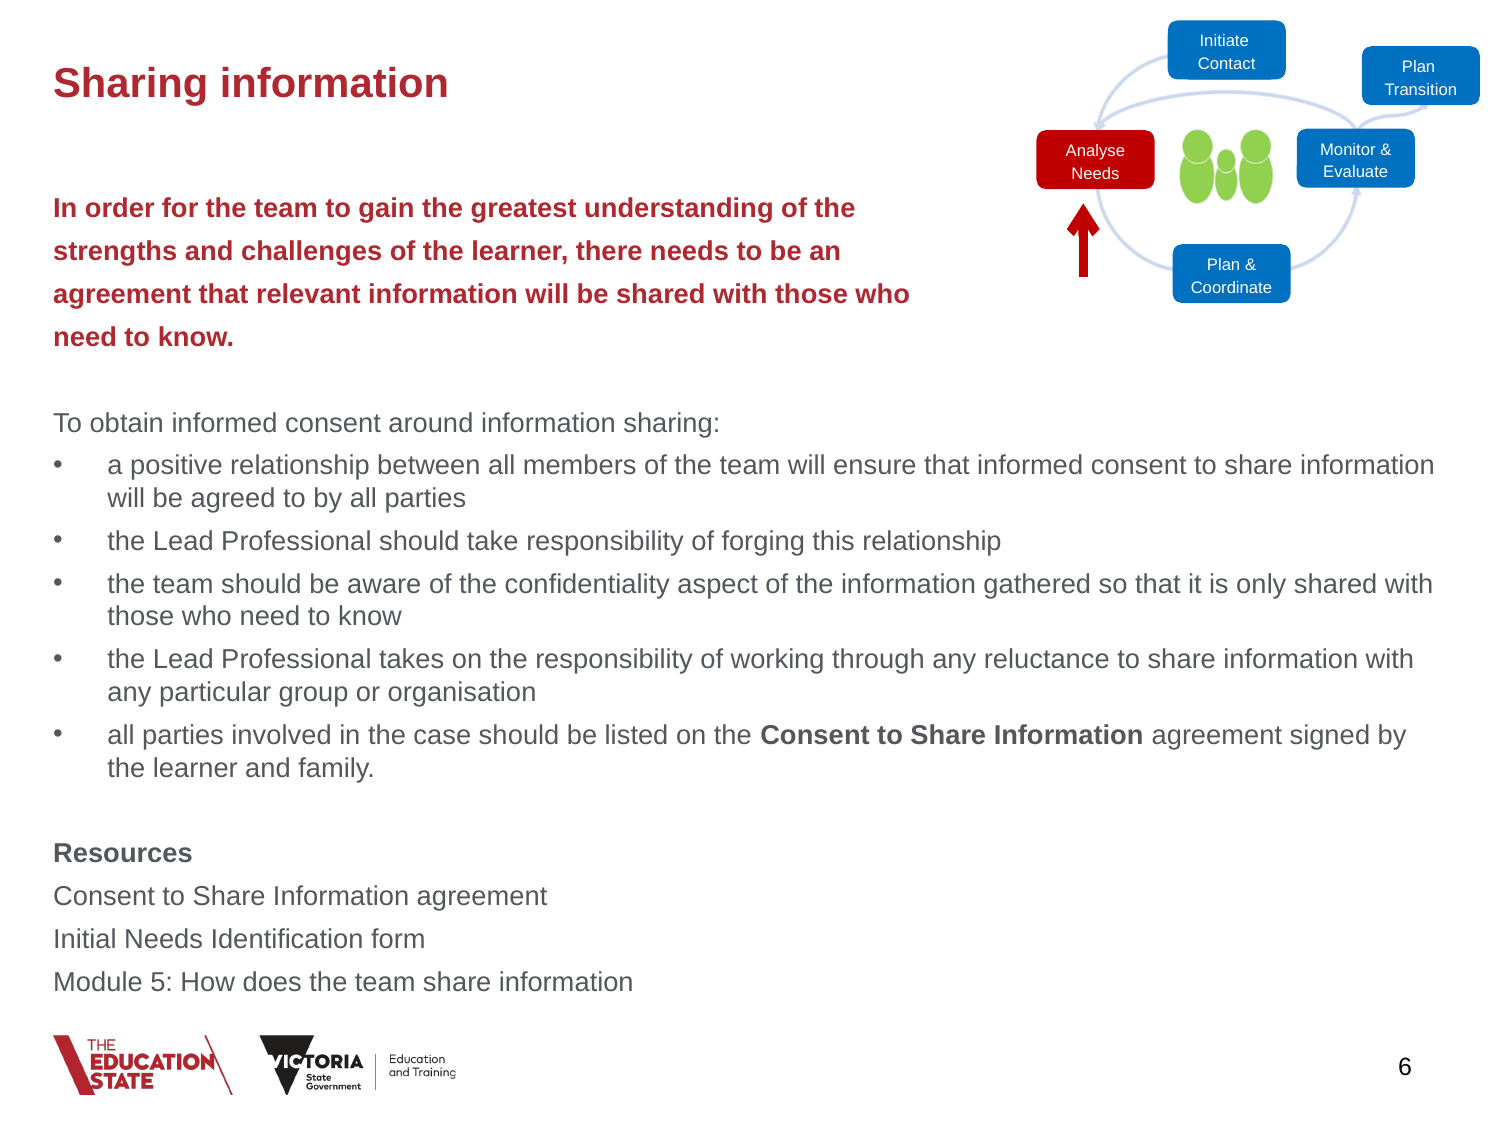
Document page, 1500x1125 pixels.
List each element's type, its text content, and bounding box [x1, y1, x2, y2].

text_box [1036, 18, 1483, 304]
list In order for the team to gain the greatest understanding of the strengths and challenges of the learner, there needs to be an agreement that relevant information will be shared with those who need to know. To obtain informed consent around information sharing: a positive relationship between all members of the team will ensure that informed consent to share information will be agreed to by all parties the Lead Professional should take responsibility of forging this relationship the team should be aware of the confidentiality aspect of the information gathered so that it is only shared with those who need to know the Lead Professional takes on the responsibility of working through any reluctance to share information with any particular group or organisation all parties involved in the case should be listed on the Consent to Share Information agreement signed by the learner and family. Resources Consent to Share Information agreement Initial Needs Identification form Module 5: How does the team share information [53, 190, 1442, 1006]
title Sharing information [53, 61, 1036, 190]
